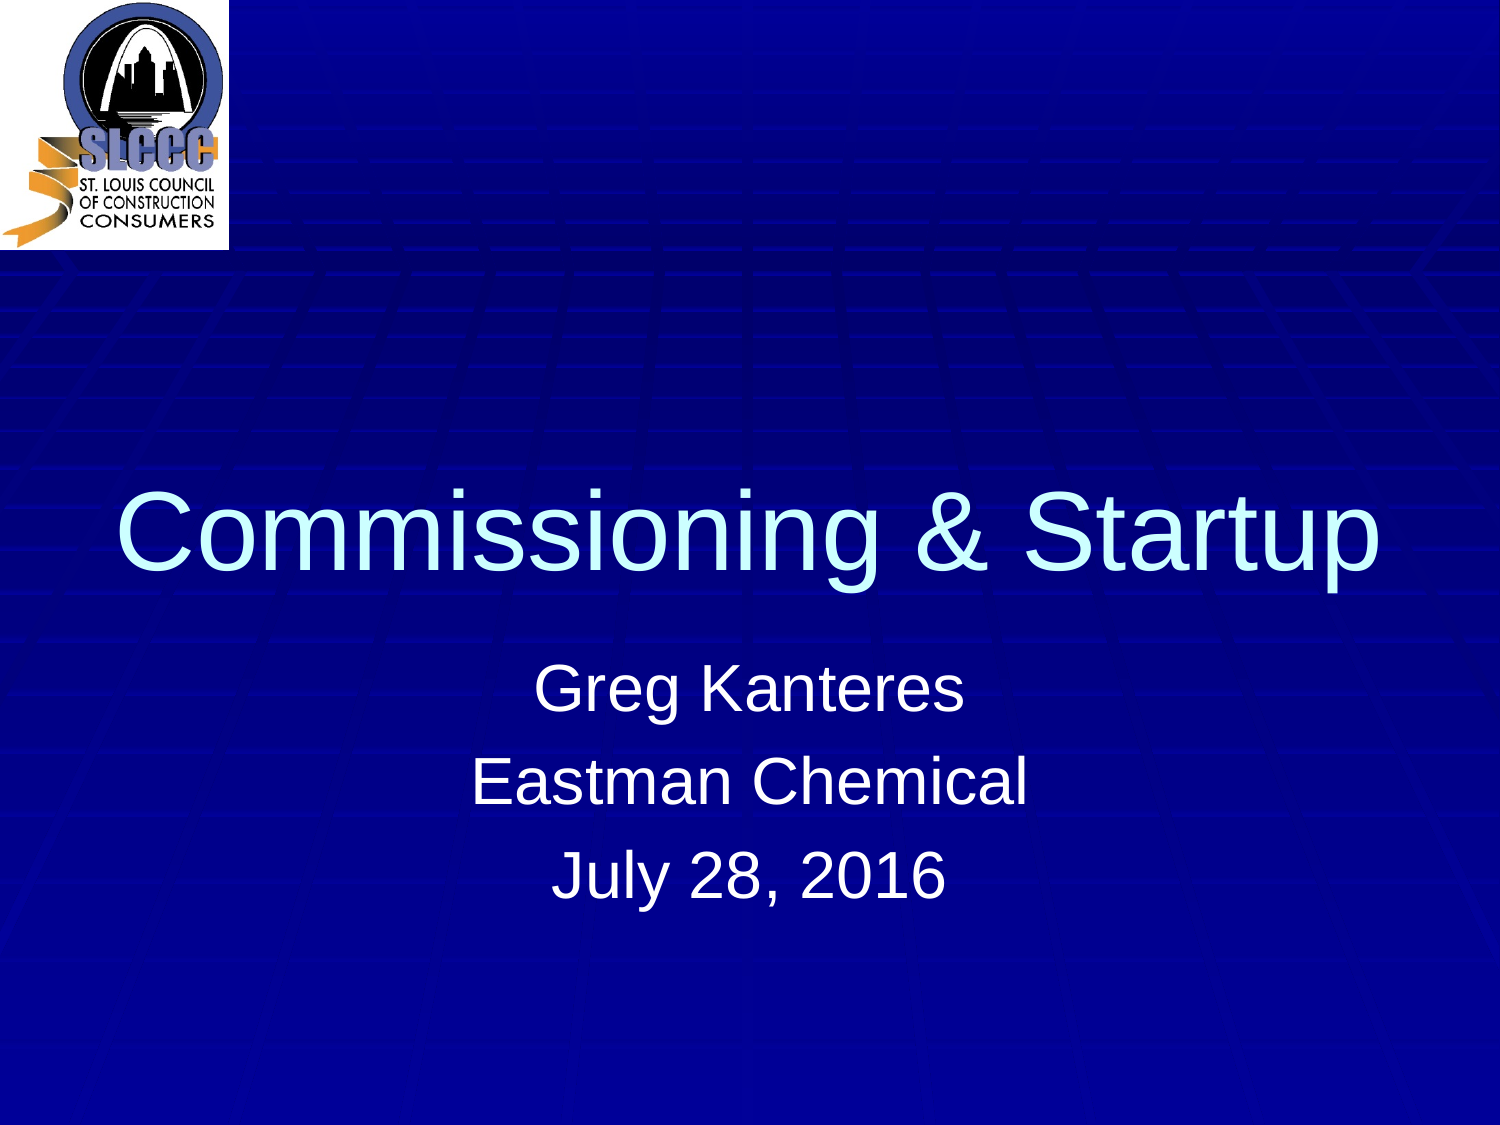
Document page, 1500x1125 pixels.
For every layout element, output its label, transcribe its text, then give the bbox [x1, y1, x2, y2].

subtitle Greg Kanteres Eastman Chemical July 28, 2016 [225, 637, 1275, 925]
title Commissioning & Startup [74, 315, 1425, 600]
picture [0, 0, 229, 250]
